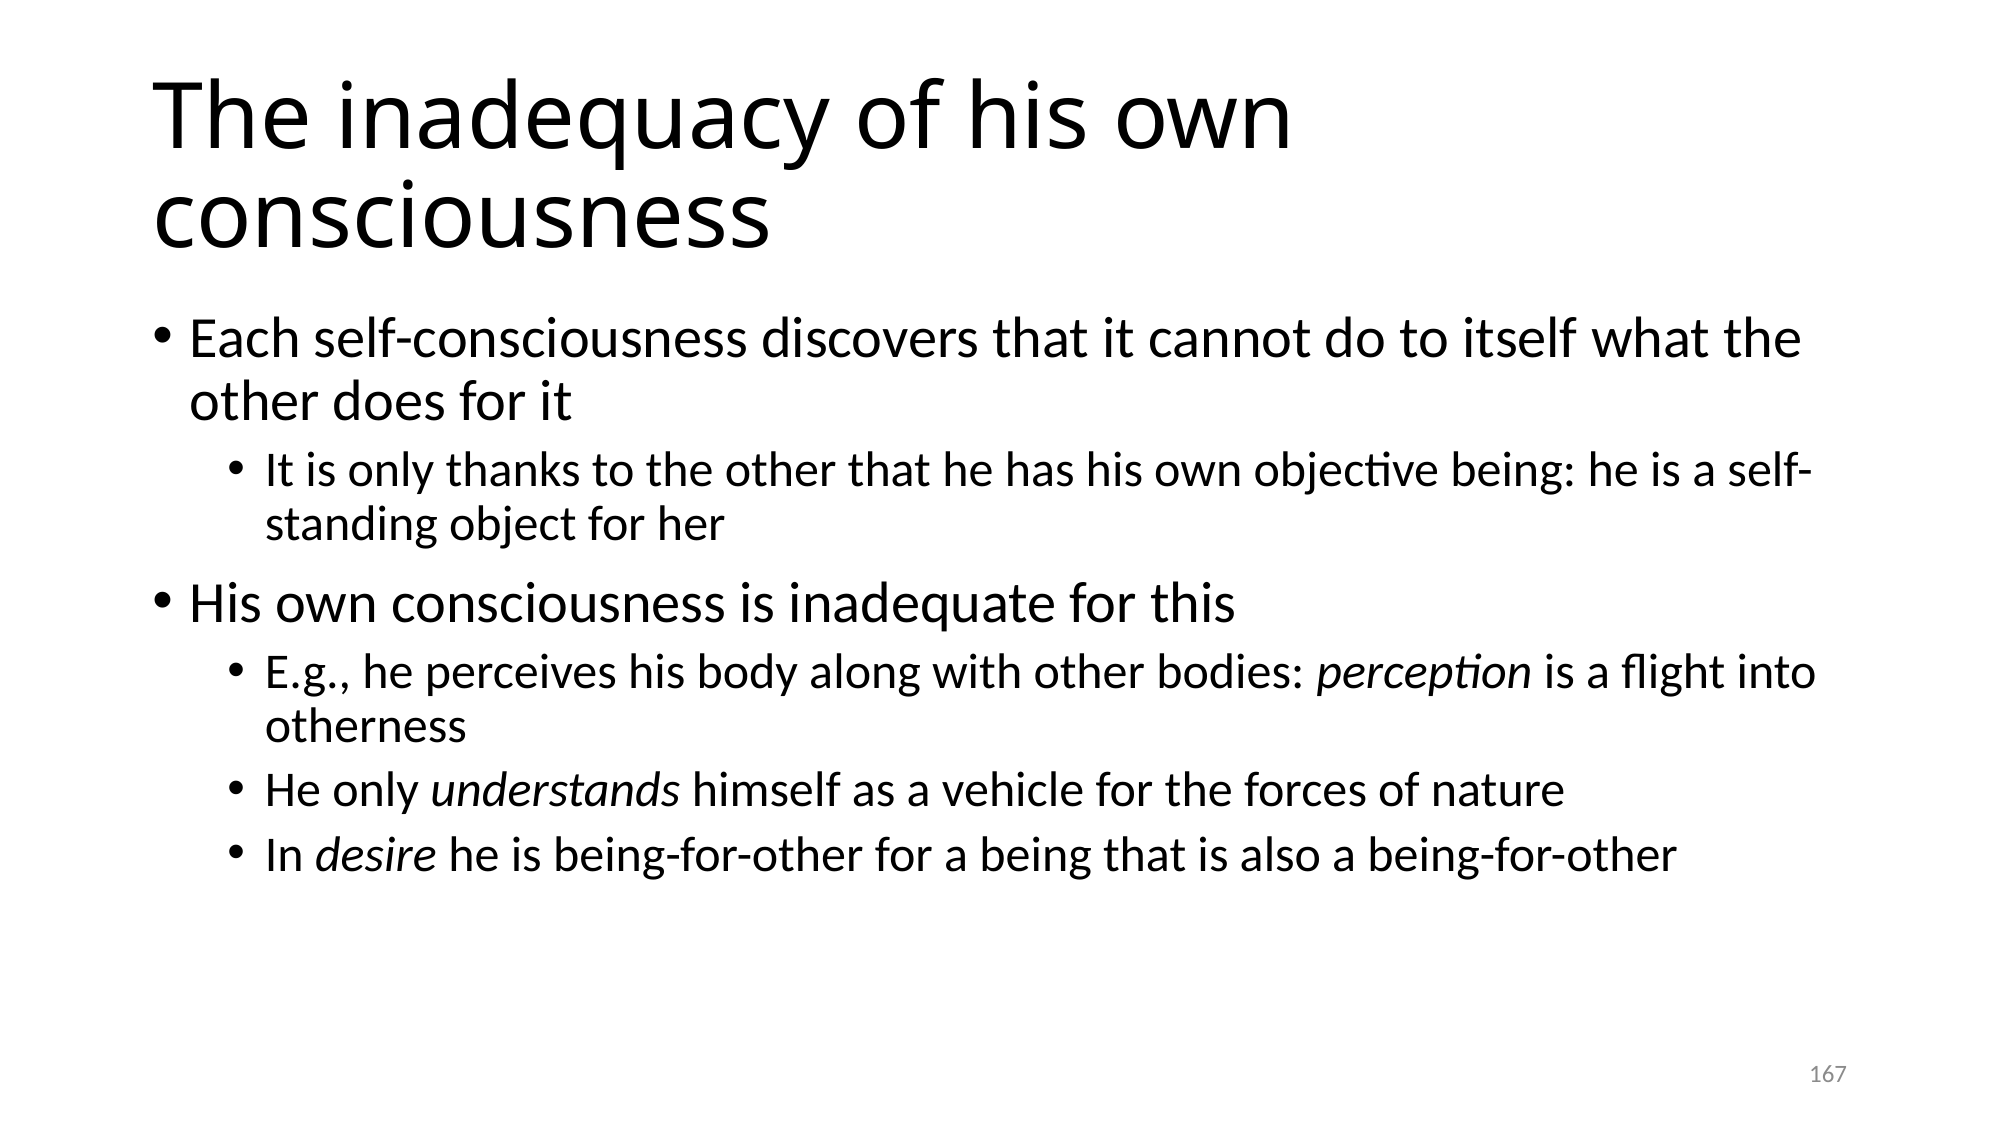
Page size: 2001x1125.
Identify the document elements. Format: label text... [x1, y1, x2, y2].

title The inadequacy of his own consciousness [137, 59, 1863, 278]
list Each self-consciousness discovers that it cannot do to itself what the other does for it It is only thanks to the other that he has his own objective being: he is a self-standing object for her His own consciousness is inadequate for this E.g., he perceives his body along with other bodies: perception is a flight into otherness He only understands himself as a vehicle for the forces of nature In desire he is being-for-other for a being that is also a being-for-other [137, 299, 1863, 1014]
slide_number 167 [1412, 1042, 1863, 1103]
